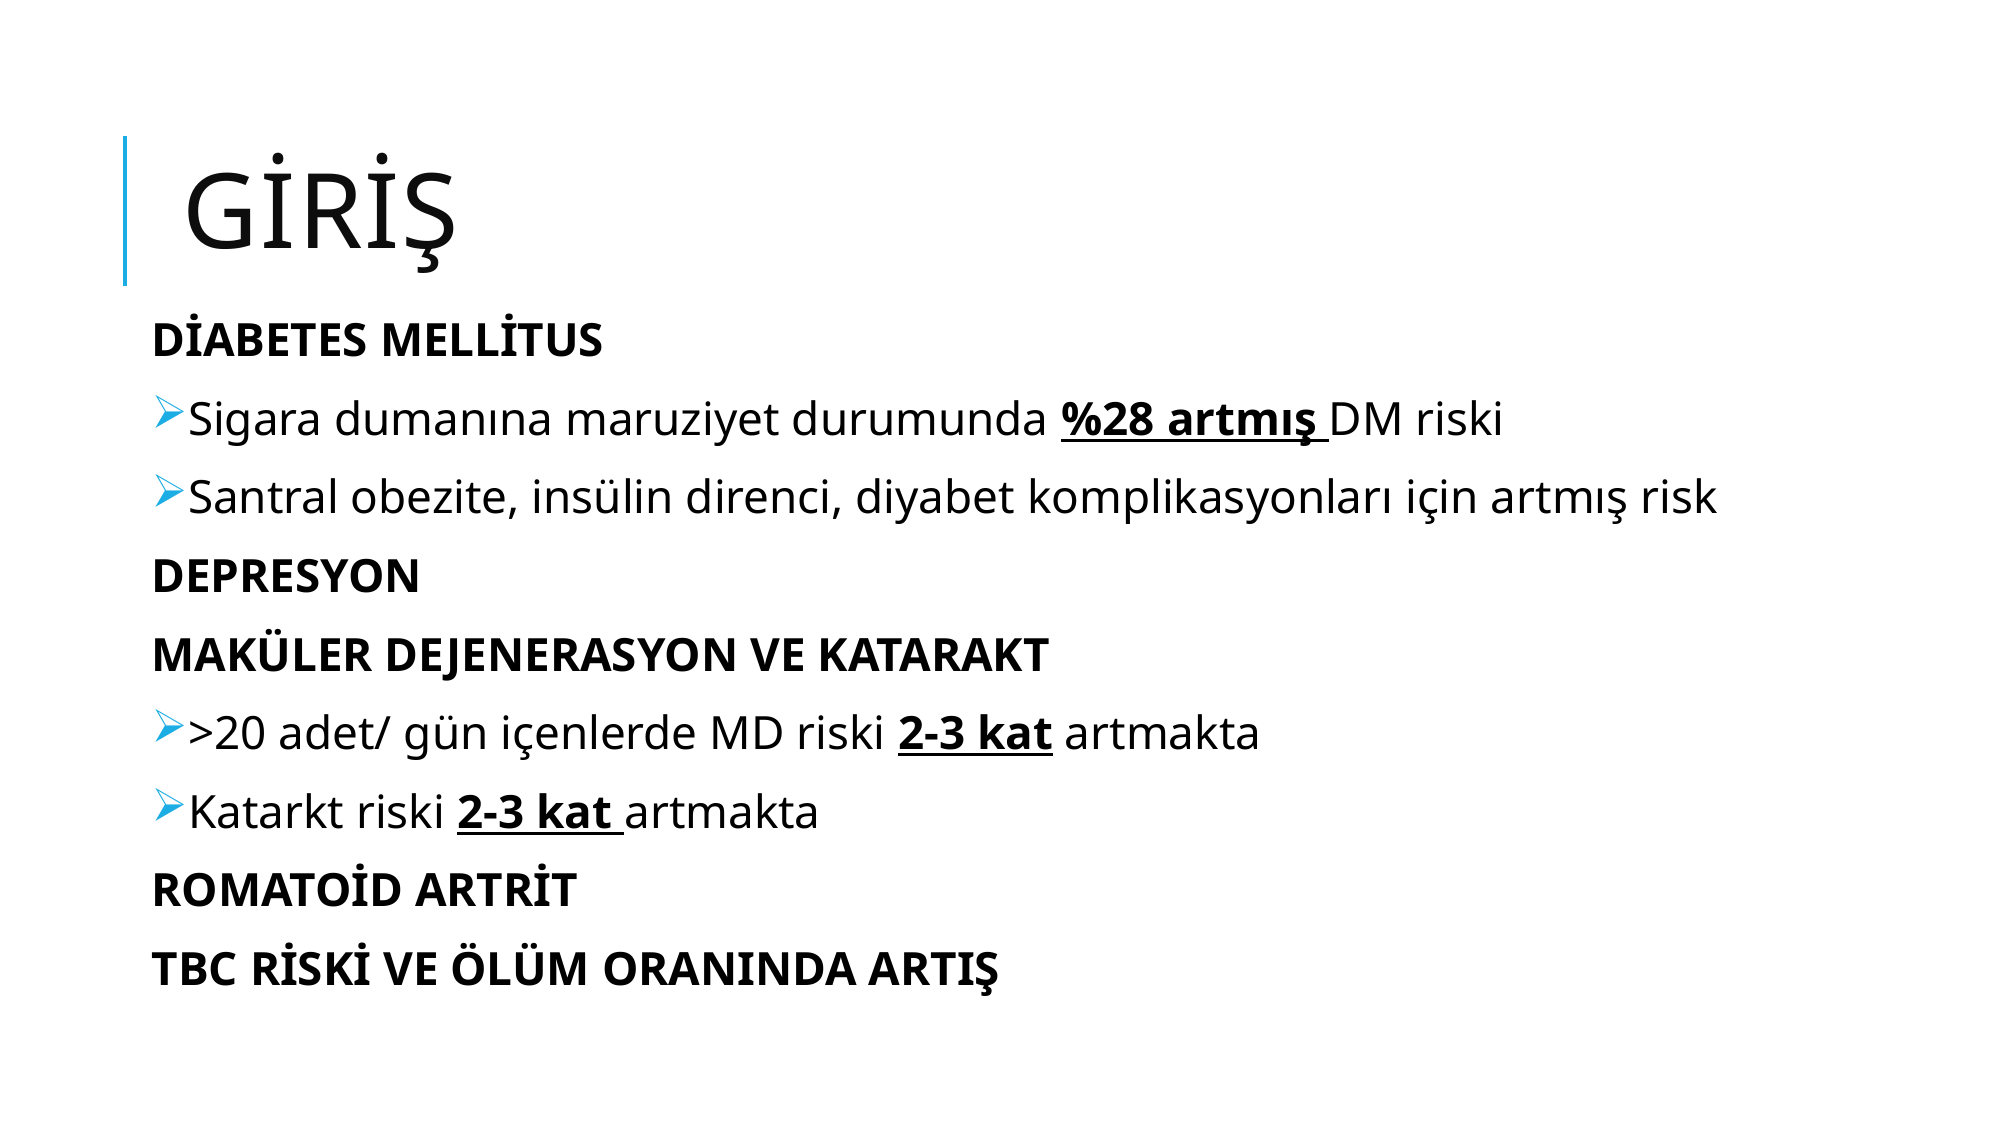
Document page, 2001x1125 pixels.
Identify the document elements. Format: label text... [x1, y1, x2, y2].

title Giriş [168, 96, 1763, 309]
list DİABETES MELLİTUS Sigara dumanına maruziyet durumunda %28 artmış DM riski Santral obezite, insülin direnci, diyabet komplikasyonları için artmış risk DEPRESYON MAKÜLER DEJENERASYON VE KATARAKT >20 adet/ gün içenlerde MD riski 2-3 kat artmakta Katarkt riski 2-3 kat artmakta ROMATOİD ARTRİT TBC RİSKİ VE ÖLÜM ORANINDA ARTIŞ [144, 309, 1967, 1125]
